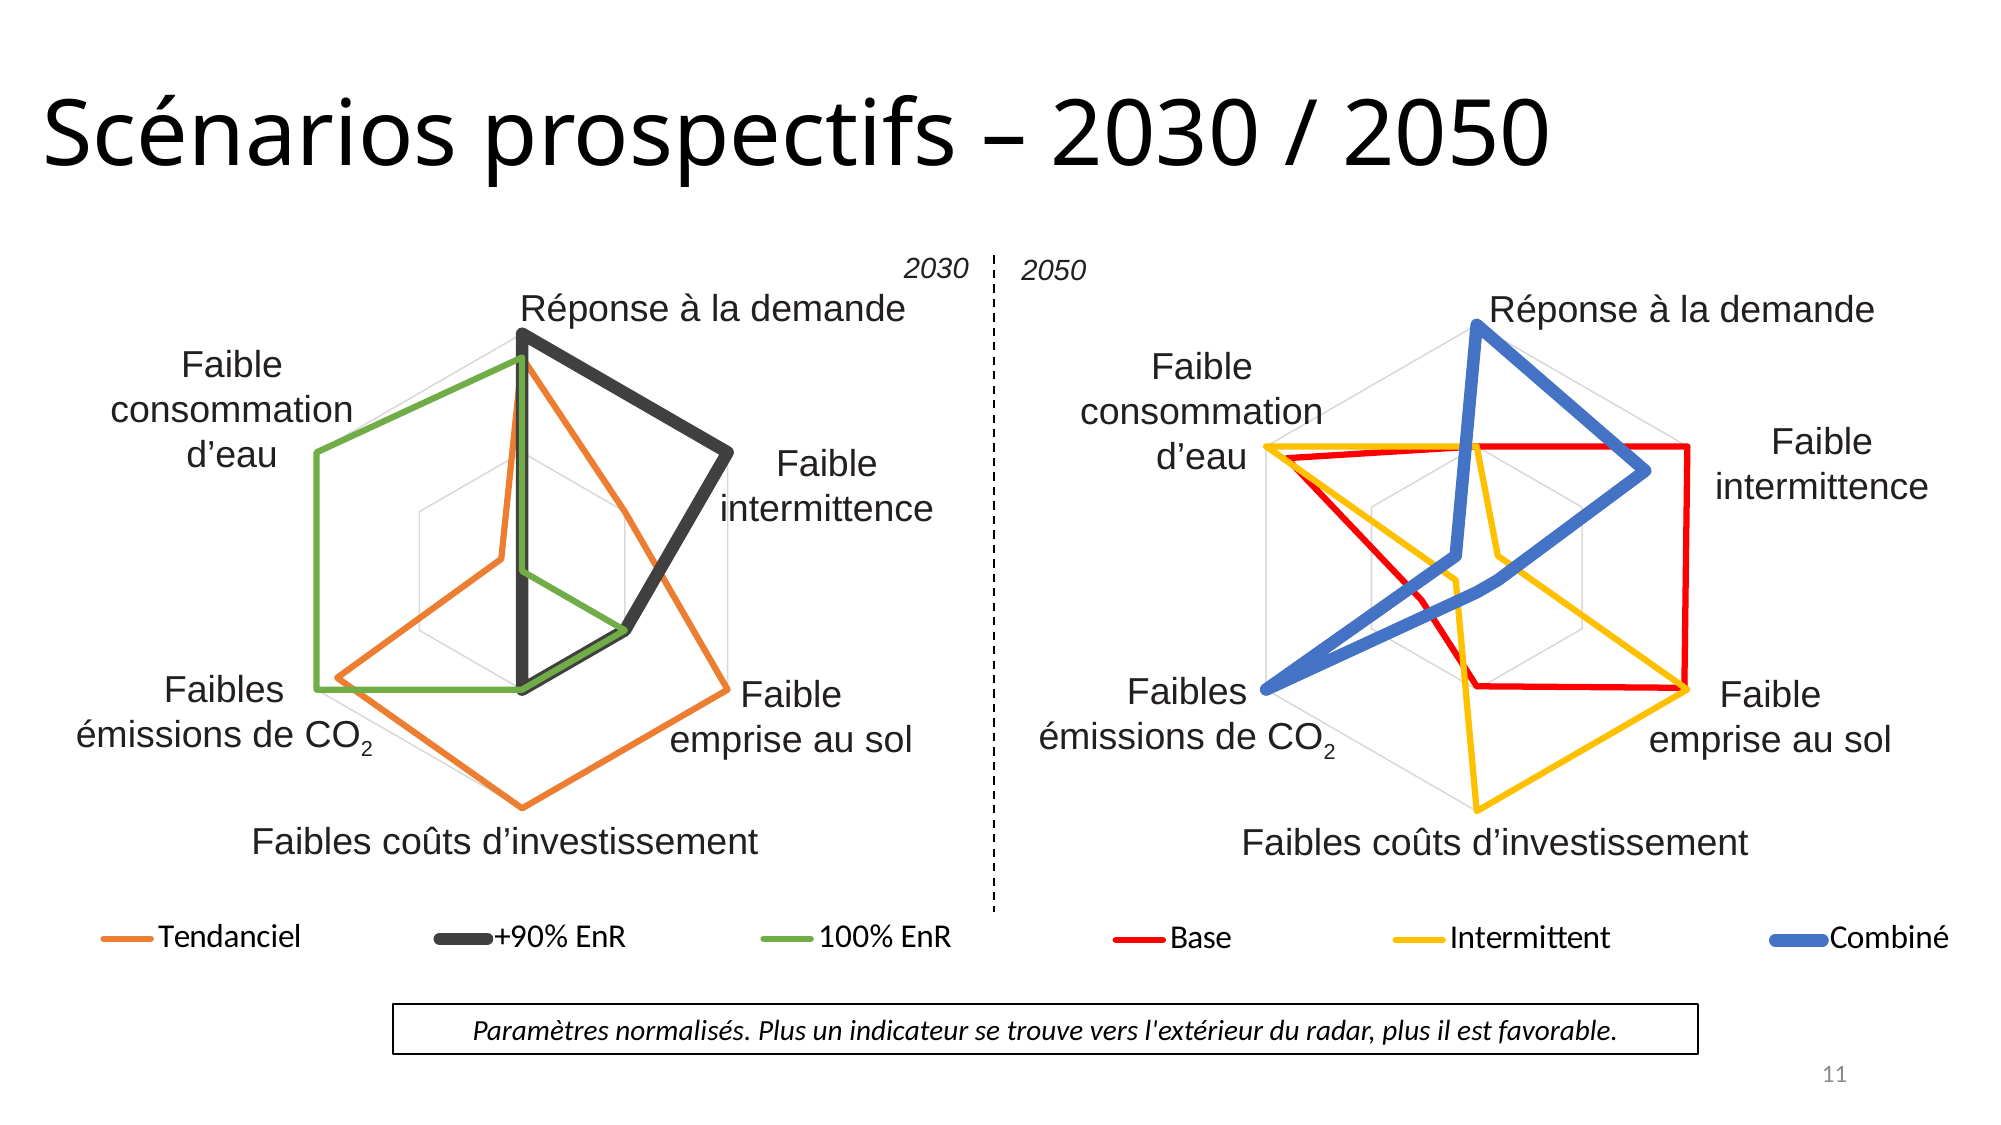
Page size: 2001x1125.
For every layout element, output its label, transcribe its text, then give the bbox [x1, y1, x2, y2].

slide_number 11 [1412, 1042, 1863, 1103]
text_box Paramètres normalisés. Plus un indicateur se trouve vers l'extérieur du radar, plus il est favorable. [393, 1003, 1699, 1054]
title Scénarios prospectifs – 2030 / 2050 [27, 27, 1753, 237]
chart [0, 236, 2000, 965]
